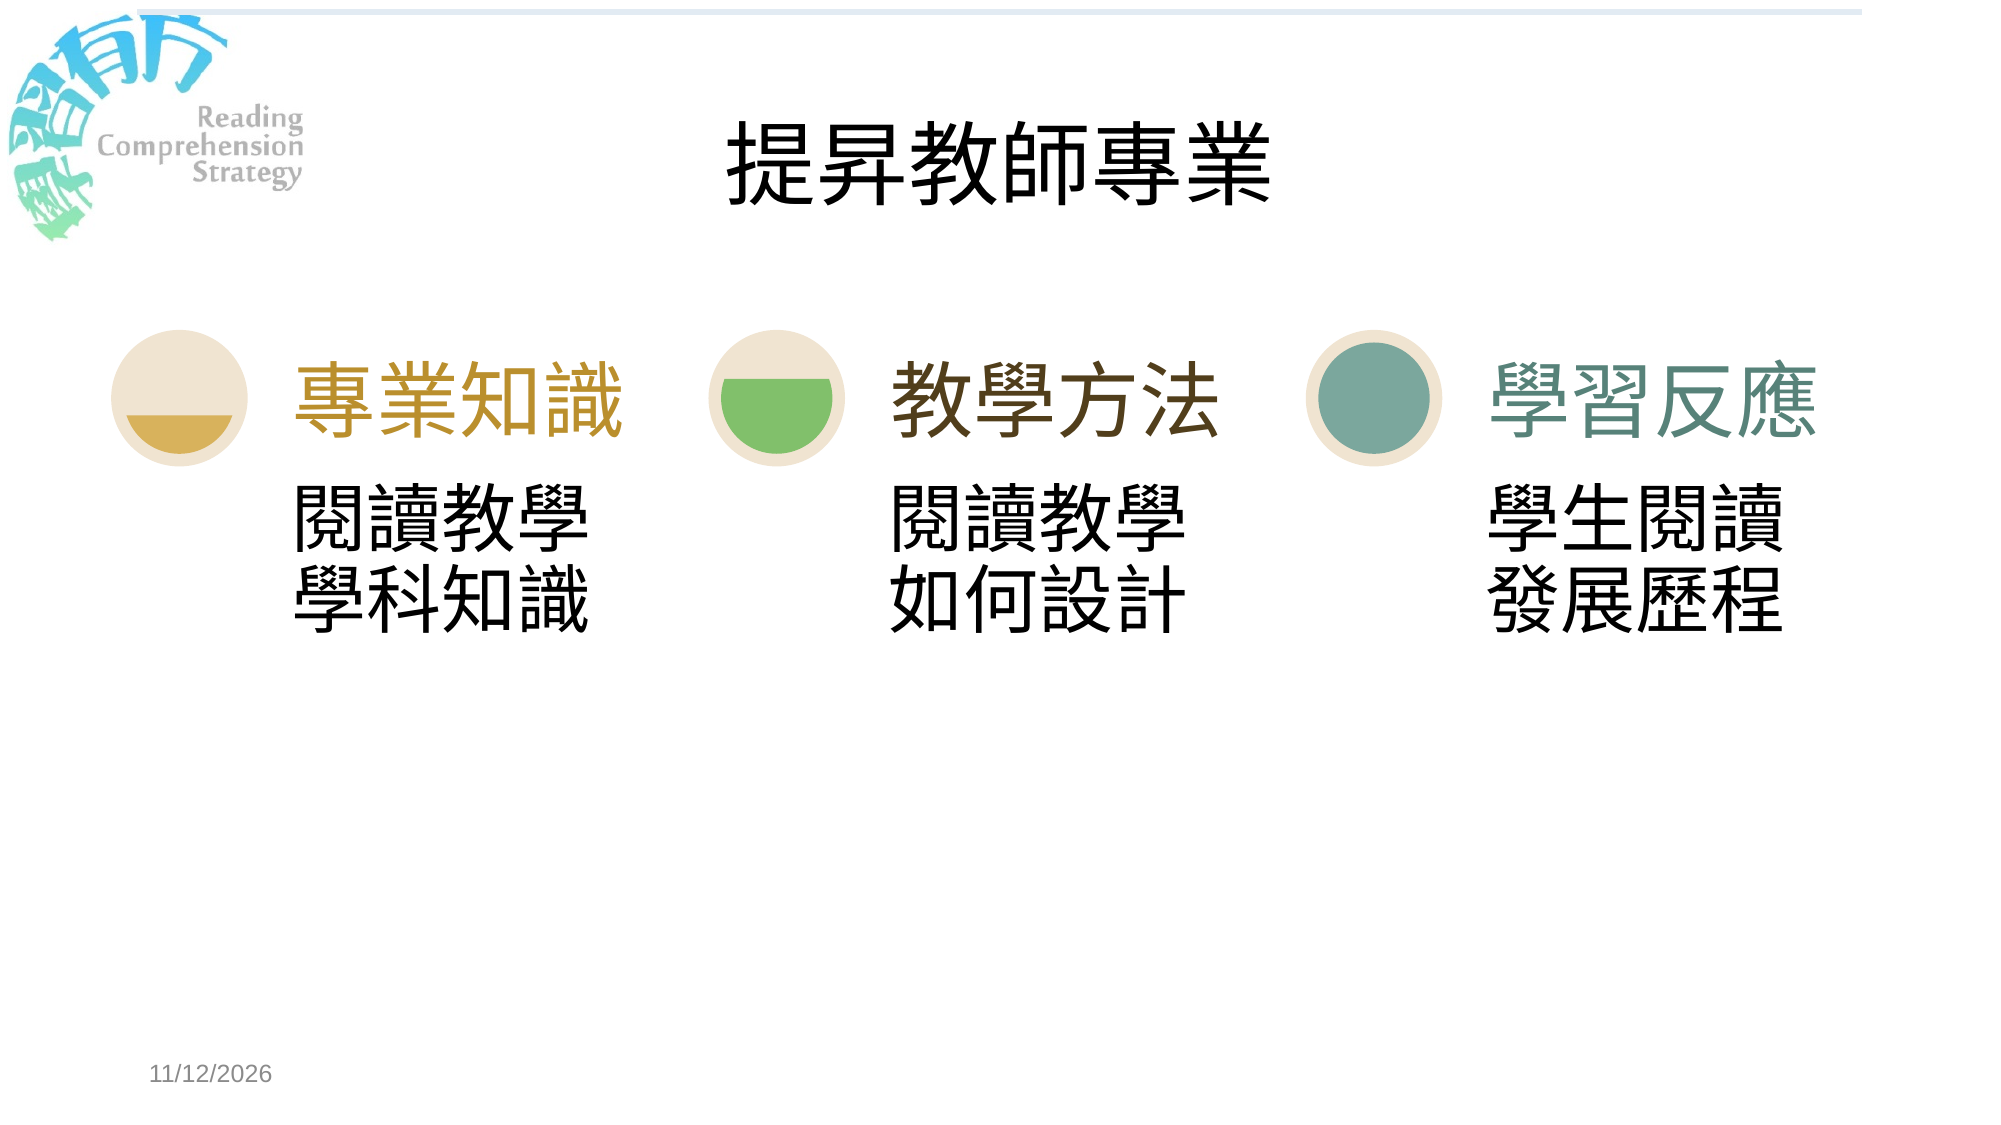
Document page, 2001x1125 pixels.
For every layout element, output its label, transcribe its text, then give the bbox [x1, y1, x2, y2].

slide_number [137, 1076, 588, 1103]
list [110, 329, 1875, 1076]
picture [7, 11, 303, 248]
title 提昇教師專業 [137, 60, 1863, 278]
